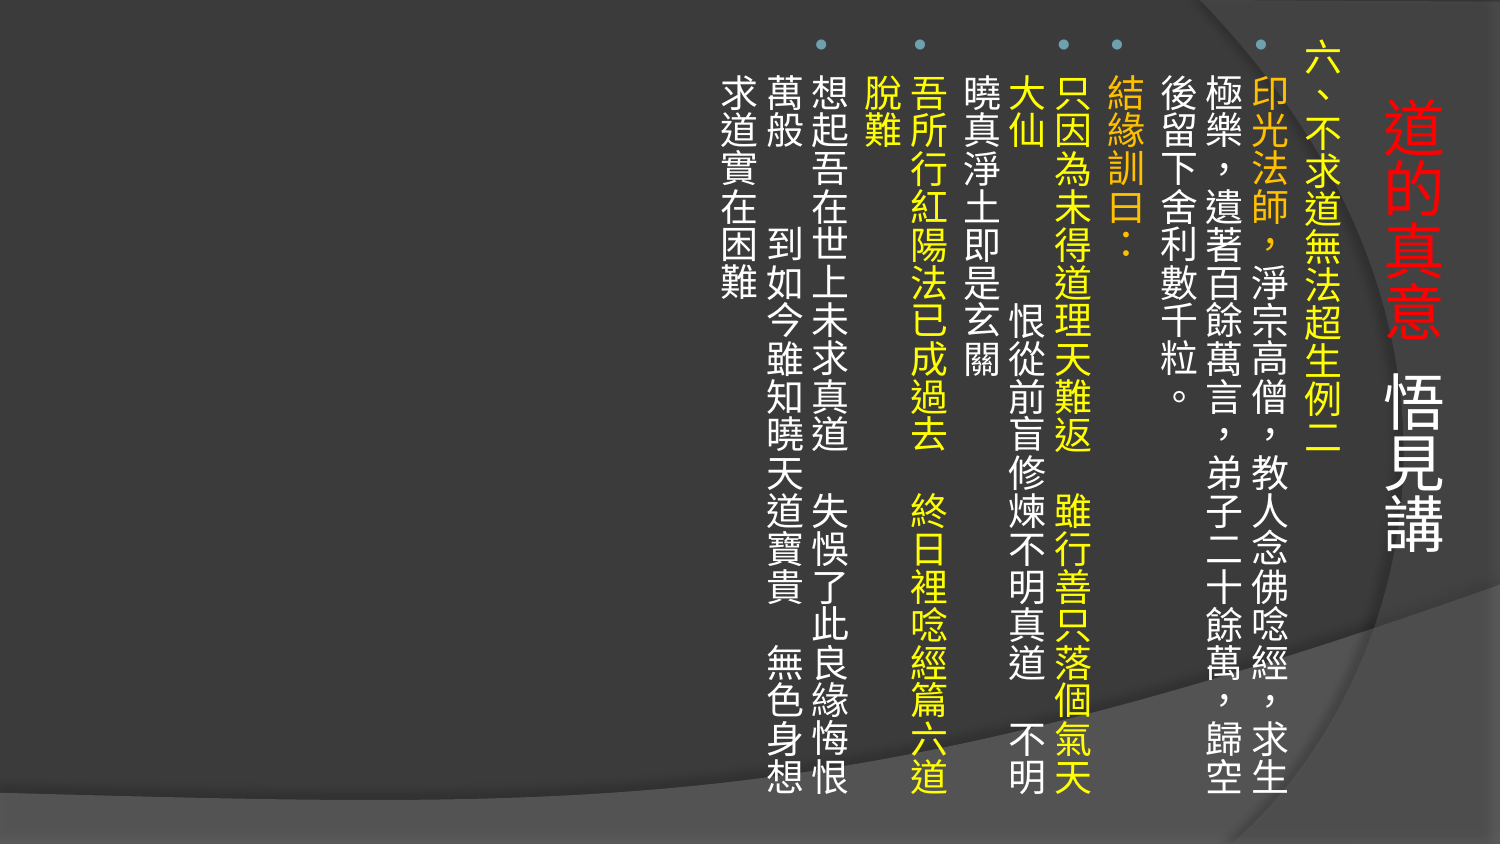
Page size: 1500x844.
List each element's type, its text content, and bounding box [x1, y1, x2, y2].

title 道的真意 悟見講 [1353, 43, 1473, 812]
list 六、不求道無法超生例二 印光法師，淨宗高僧，教人念佛唸經，求生極樂，遺著百餘萬言，弟子二十餘萬，歸空後留下舍利數千粒。 結緣訓曰： 只因為未得道理天難返 雖行善只落個氣天大仙 恨從前盲修煉不明真道 不明曉真淨土即是玄關 吾所行紅陽法已成過去 終日裡唸經篇六道脫難 想起吾在世上未求真道 失悞了此良緣悔恨萬般 到如今雖知曉天道寶貴 無色身想求道實在困難 [29, 20, 1353, 824]
